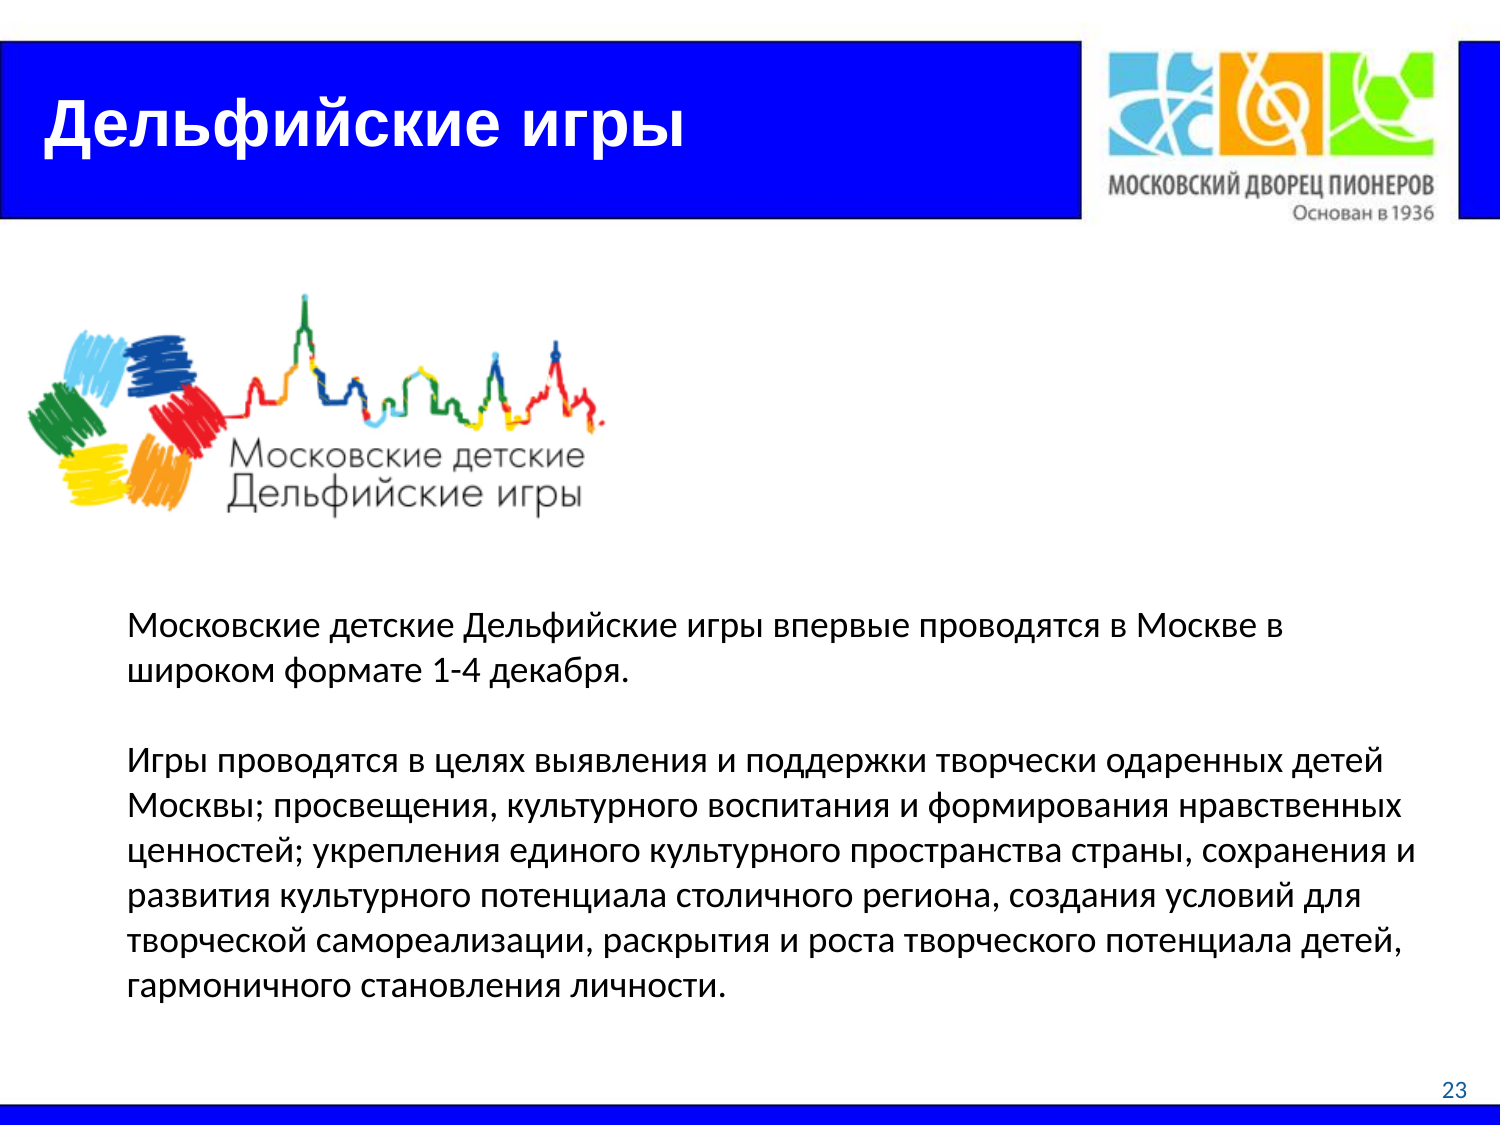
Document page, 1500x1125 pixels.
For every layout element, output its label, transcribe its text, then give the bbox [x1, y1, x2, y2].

picture [0, 0, 1500, 1125]
title Дельфийские игры [29, 66, 1333, 173]
text_box Московские детские Дельфийские игры впервые проводятся в Москве в широком формате 1-4 декабря. Игры проводятся в целях выявления и поддержки творчески одаренных детей Москвы; просвещения, культурного воспитания и формирования нравственных ценностей; укрепления единого культурного пространства страны, сохранения и развития культурного потенциала столичного региона, создания условий для творческой самореализации, раскрытия и роста творческого потенциала детей, гармоничного становления личности. [112, 592, 1447, 1013]
slide_number 23 [76, 1058, 1483, 1119]
